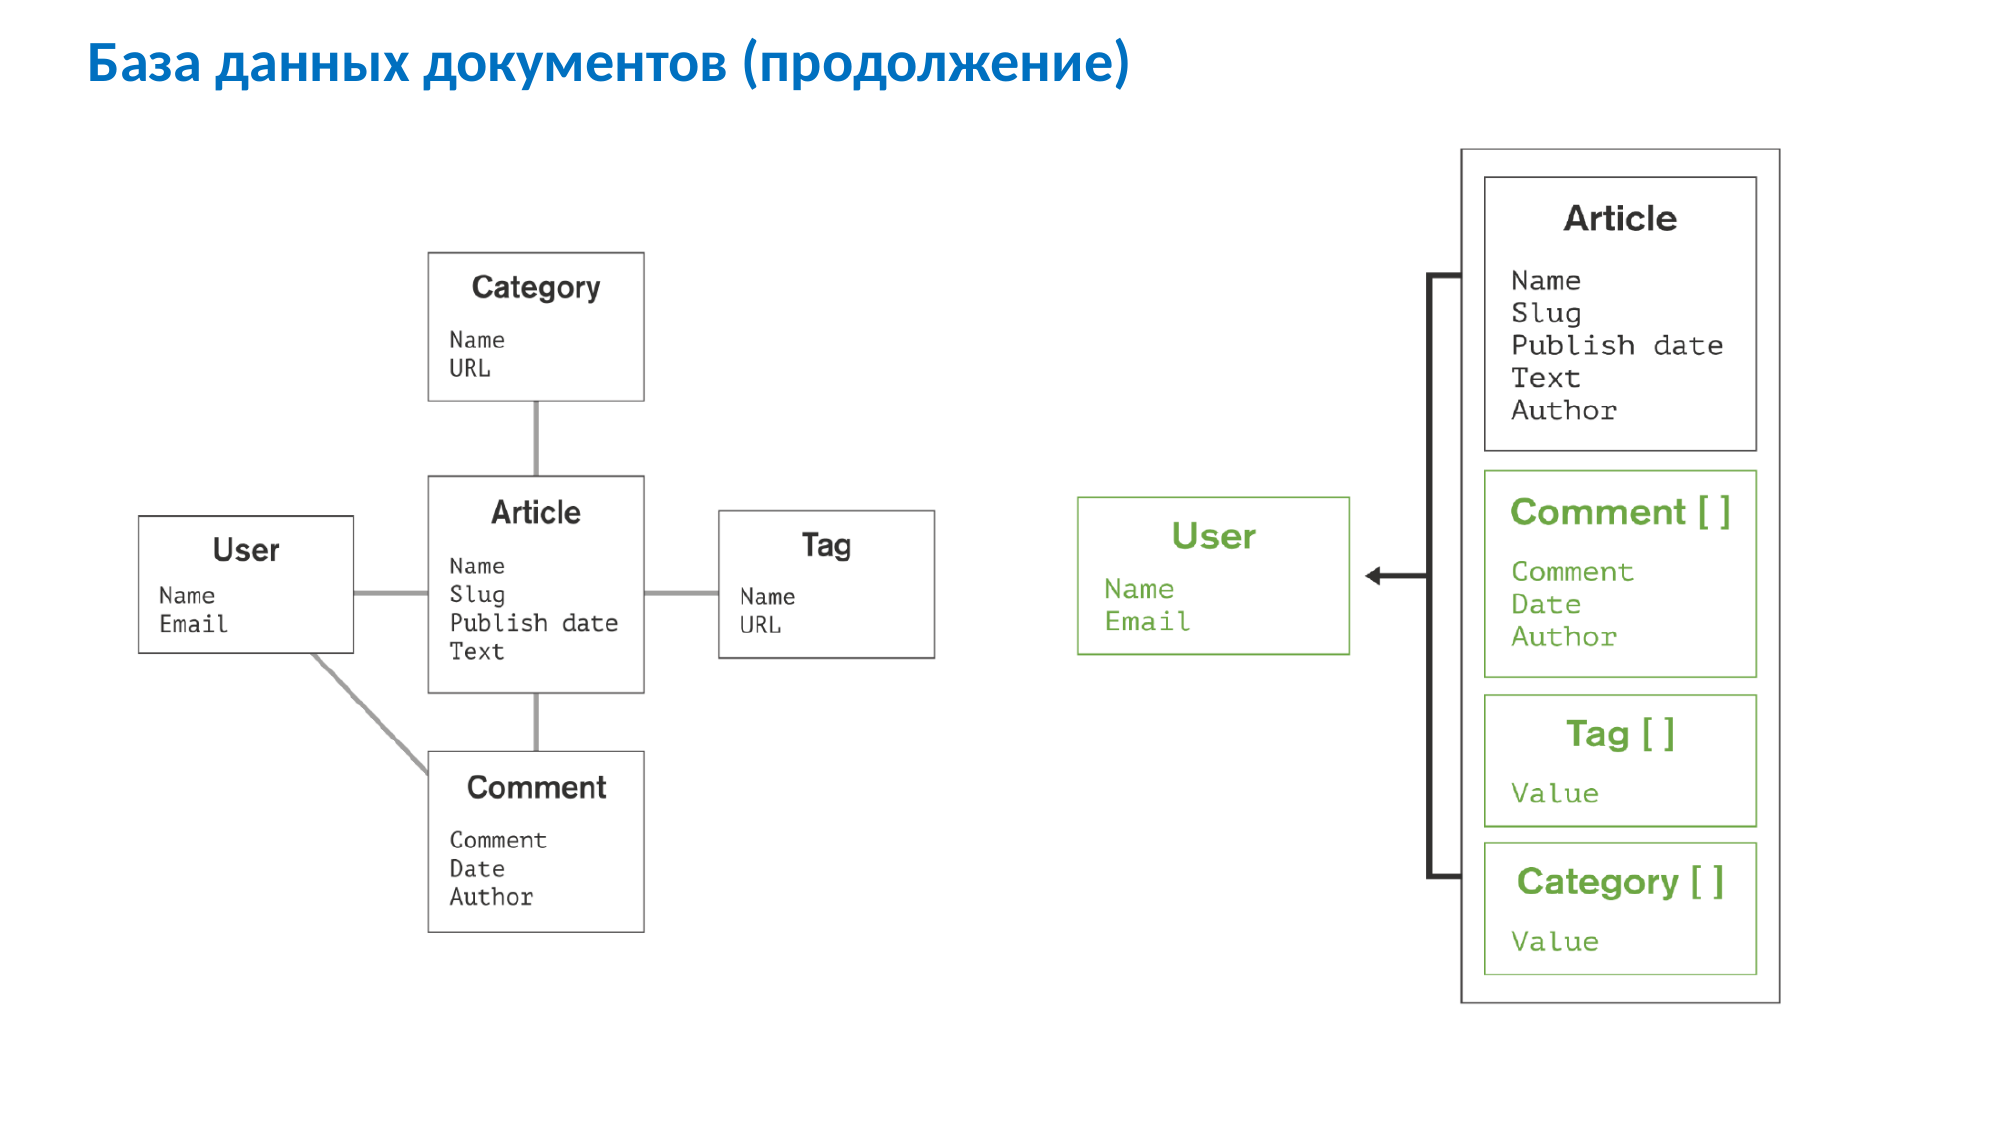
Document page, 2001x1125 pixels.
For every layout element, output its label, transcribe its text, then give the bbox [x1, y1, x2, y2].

picture [94, 205, 969, 954]
picture [1046, 126, 1827, 1033]
text_box База данных документов (продолжение) [72, 15, 1900, 101]
